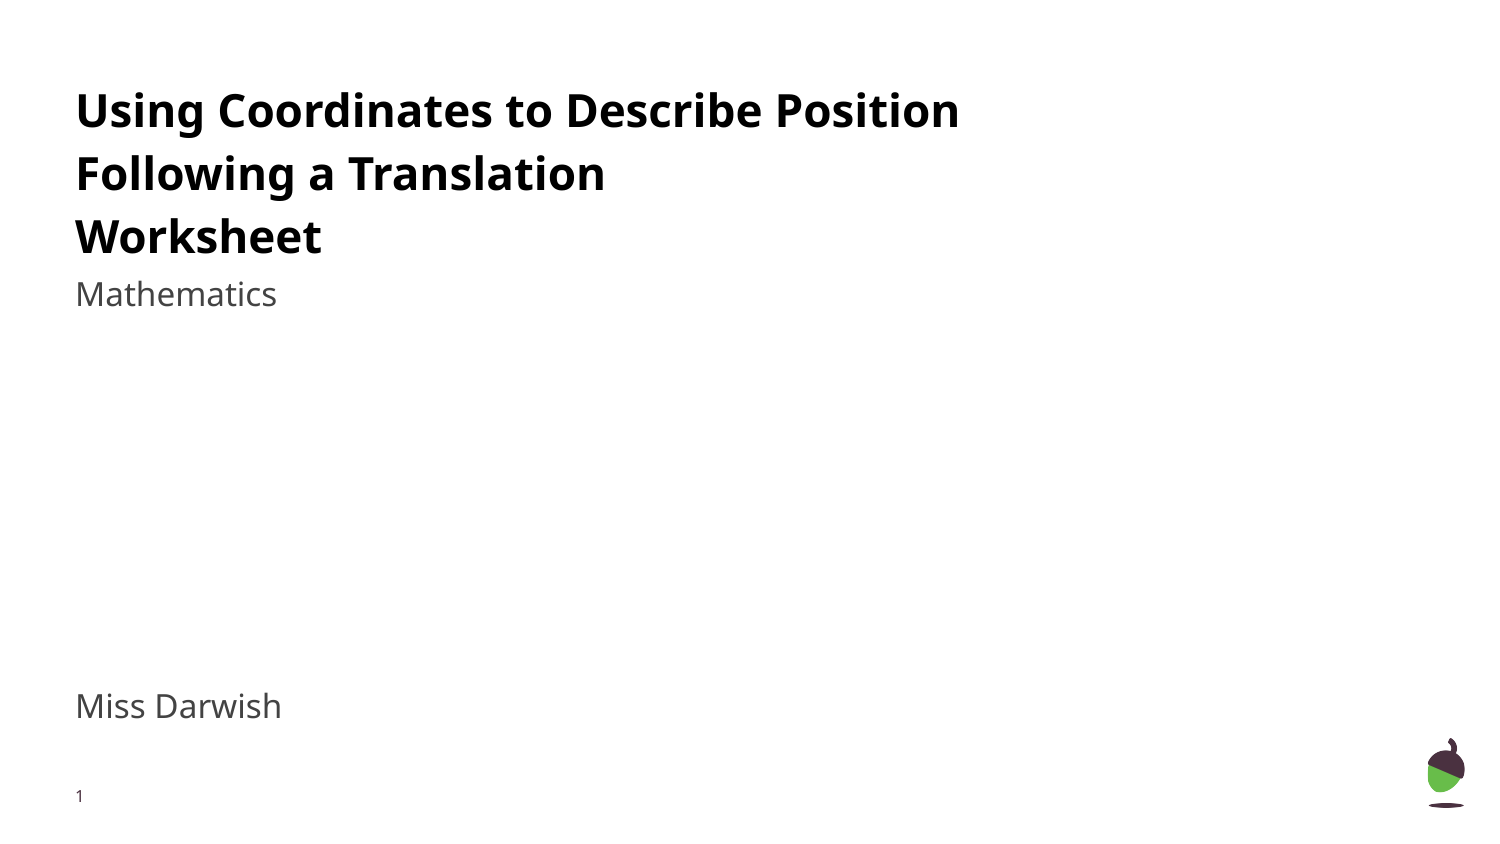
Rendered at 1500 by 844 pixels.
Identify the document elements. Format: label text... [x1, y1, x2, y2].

title Using Coordinates to Describe Position Following a Translation Worksheet [75, 72, 1159, 207]
slide_number ‹#› [75, 786, 194, 816]
subtitle Miss Darwish [75, 673, 724, 776]
picture [1427, 738, 1465, 808]
list Mathematics [75, 261, 1425, 725]
